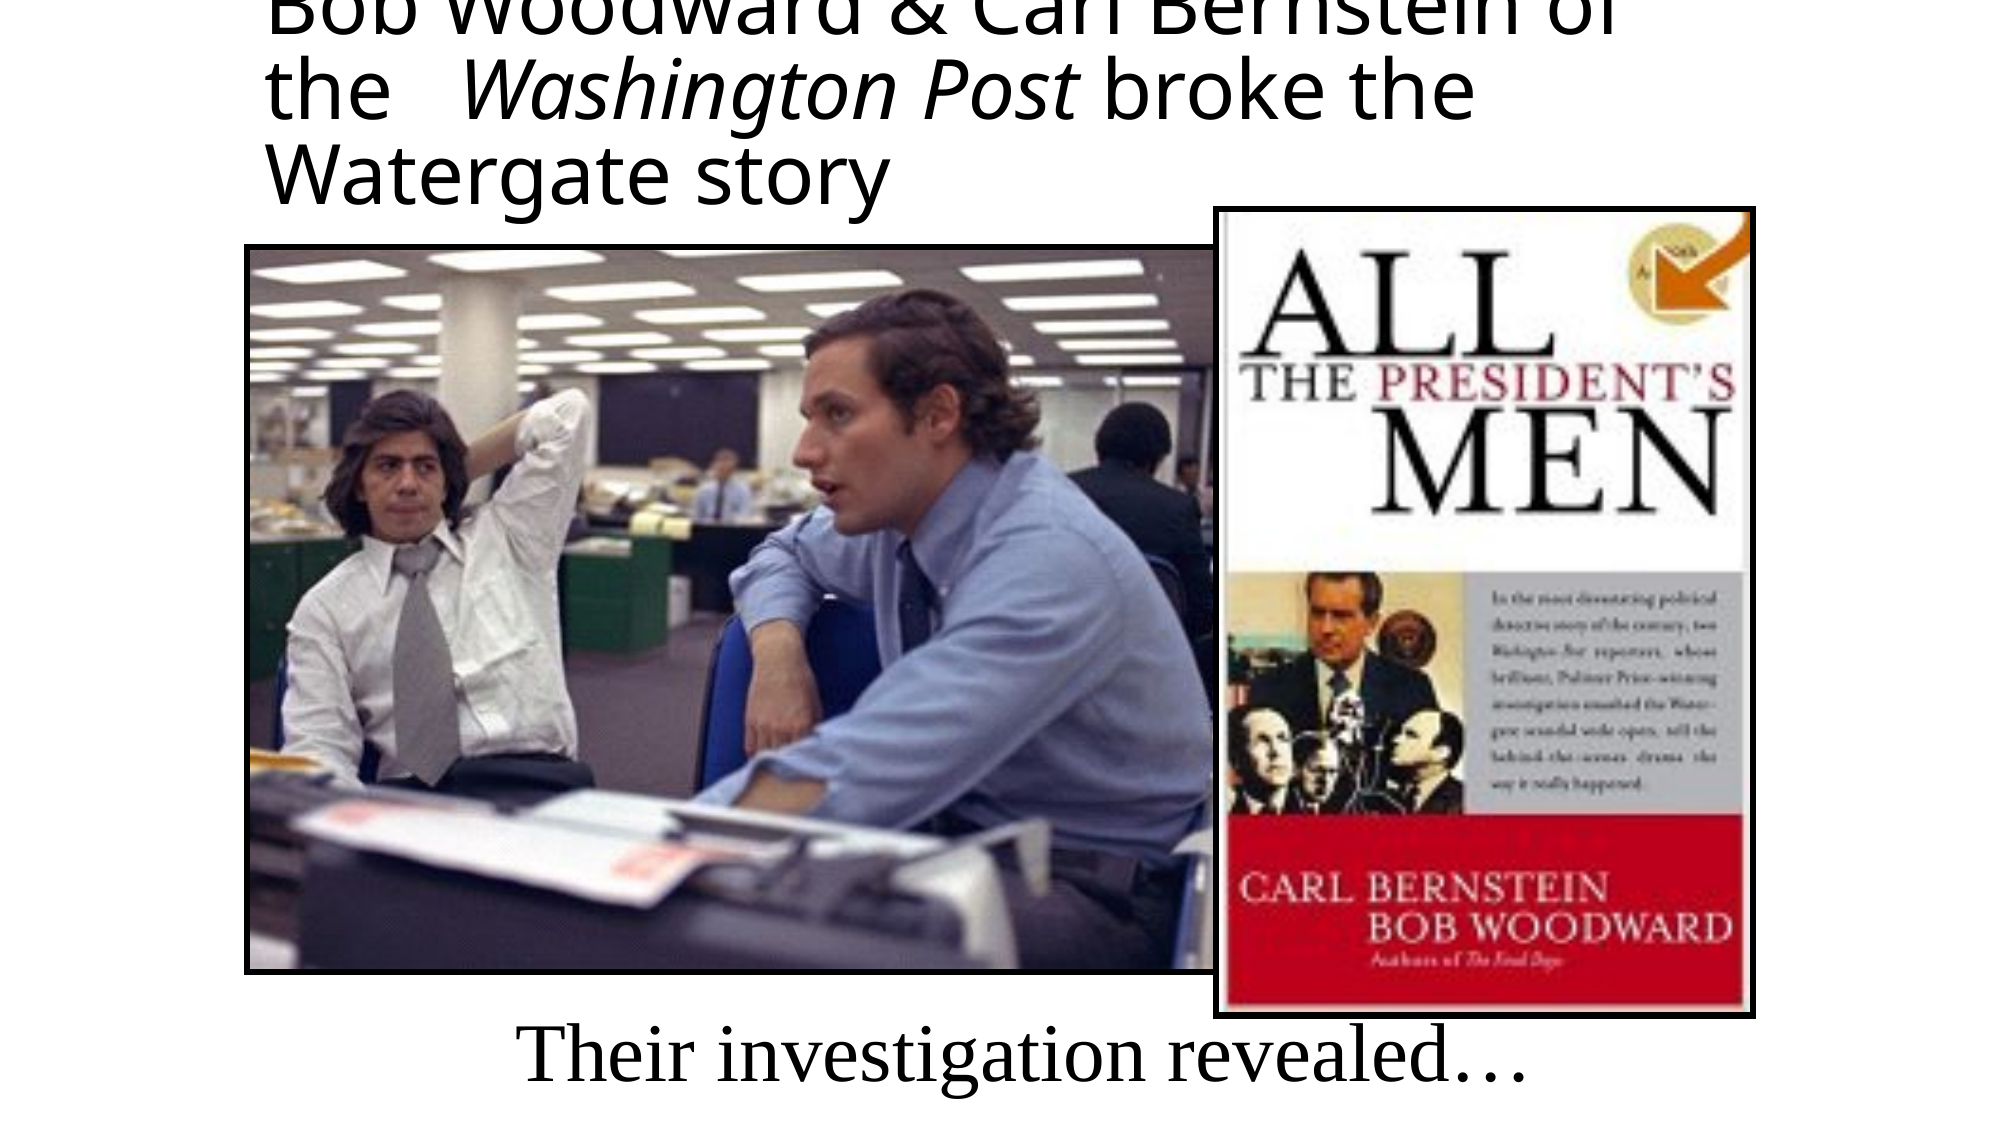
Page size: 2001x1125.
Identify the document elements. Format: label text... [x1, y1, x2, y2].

picture [249, 212, 1750, 1013]
title Bob Woodward & Carl Bernstein of the Washington Post broke the Watergate story [249, 0, 1750, 188]
text_box Their investigation revealed… [274, 987, 1775, 1125]
